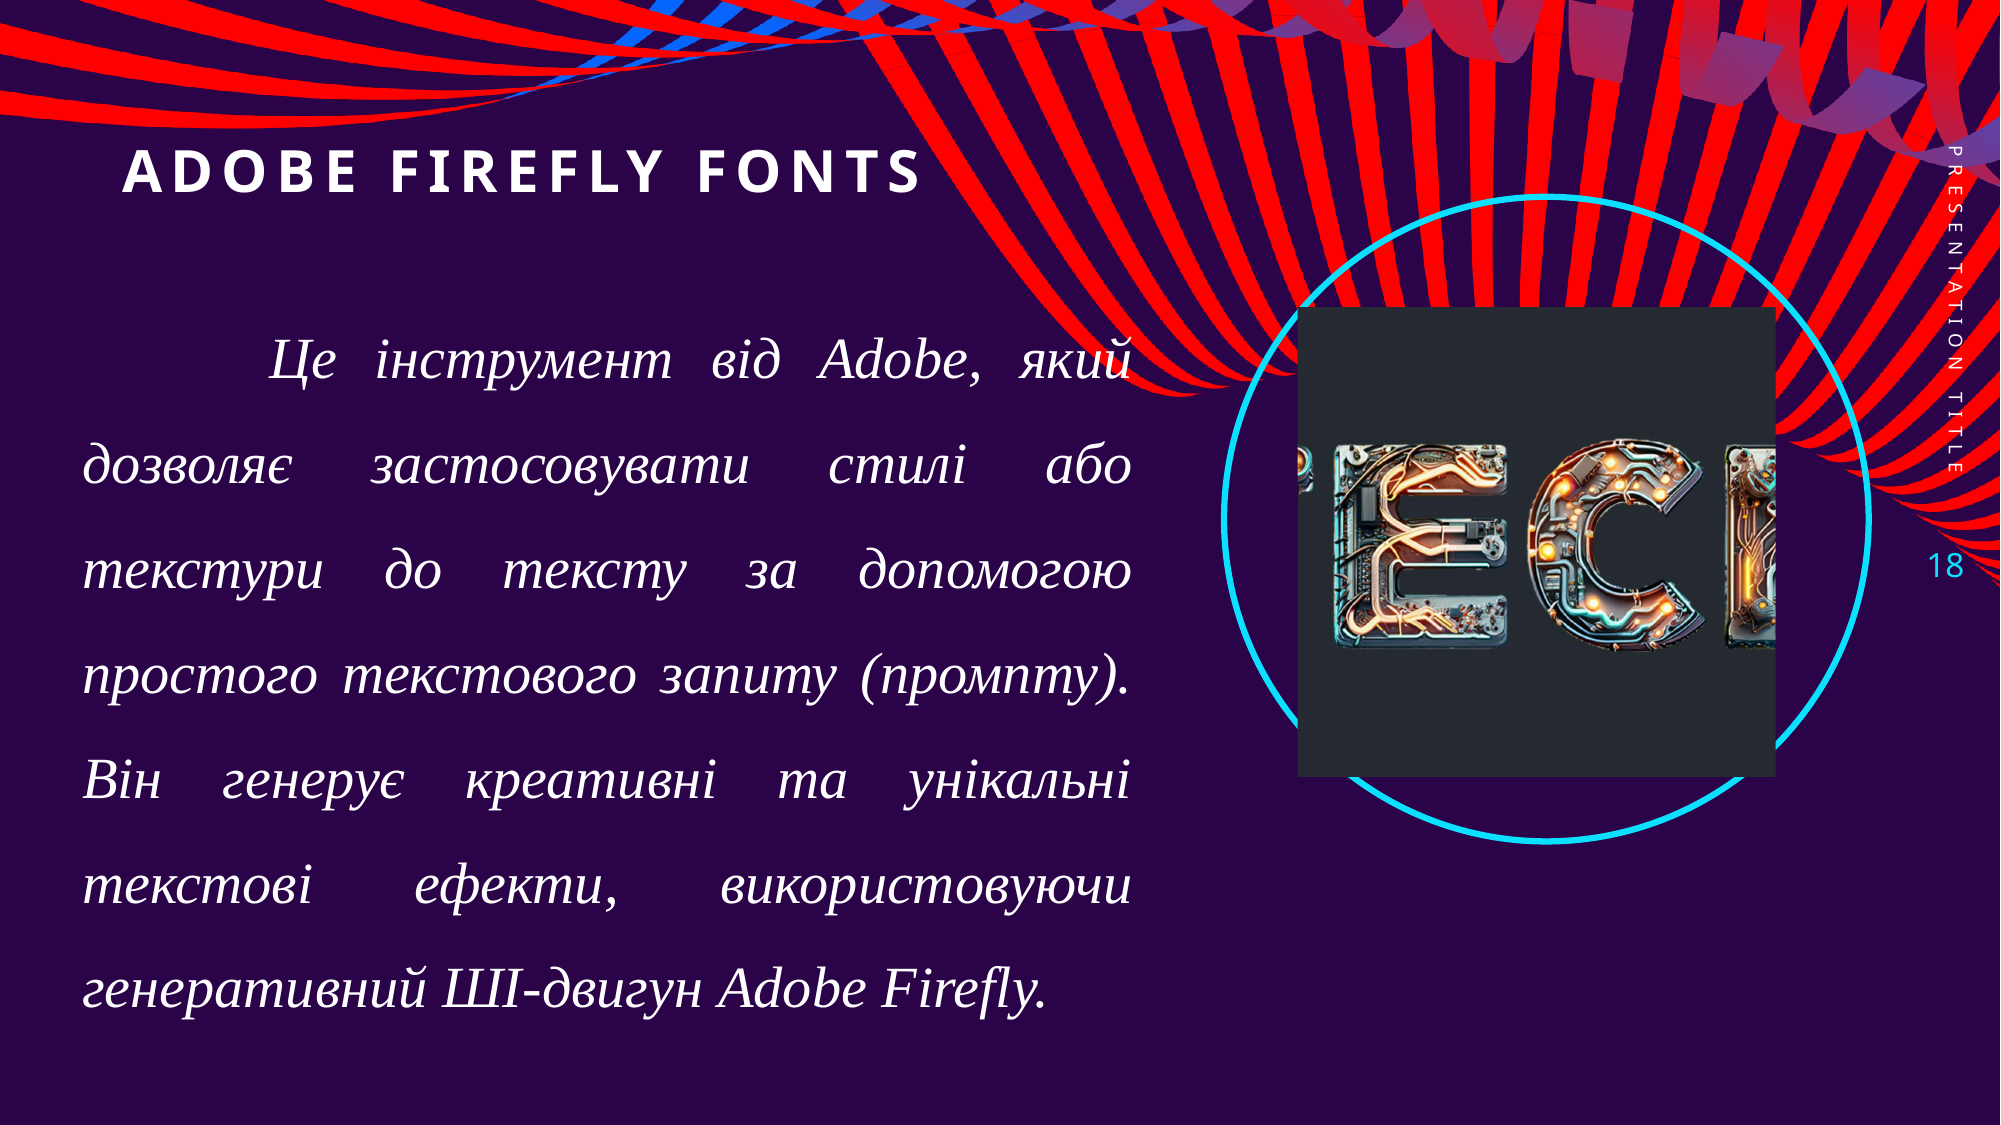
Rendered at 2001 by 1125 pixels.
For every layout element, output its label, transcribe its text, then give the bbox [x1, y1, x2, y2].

text_box ADOBE FIREFLY FONTS [0, 134, 1043, 278]
list Це інструмент від Adobe, який дозволяє застосовувати стилі або текстури до тексту за допомогою простого текстового запиту (промпту). Він генерує креативні та унікальні текстові ефекти, використовуючи генеративний ШІ-двигун Adobe Firefly. [67, 277, 1148, 1032]
footer PRESENTATION TITLE [1926, 33, 1987, 489]
picture [0, 0, 2000, 1125]
slide_number 18 [1889, 519, 1980, 615]
